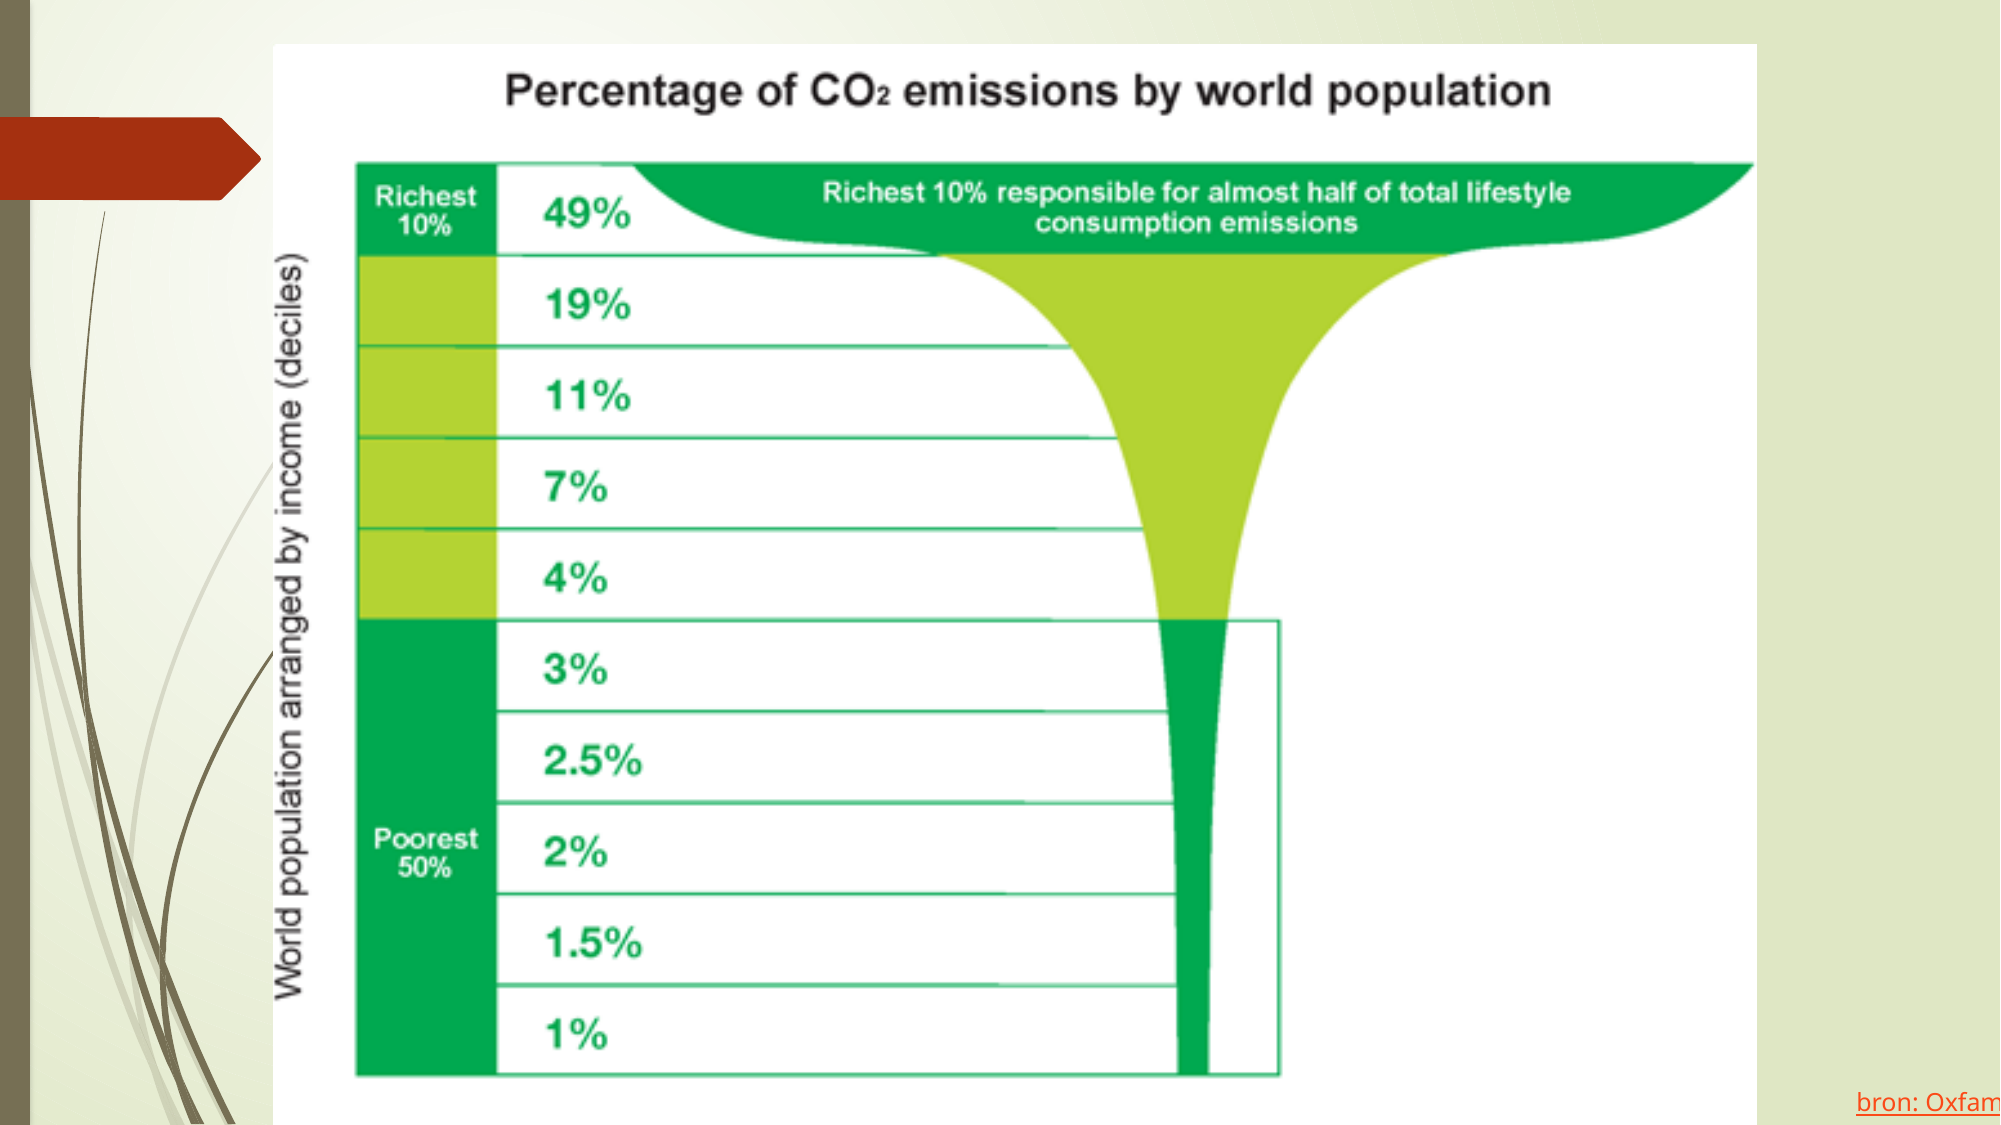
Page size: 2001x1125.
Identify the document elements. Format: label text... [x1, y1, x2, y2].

text_box bron: Oxfam [1967, 1079, 2000, 1125]
picture [273, 44, 1963, 1125]
